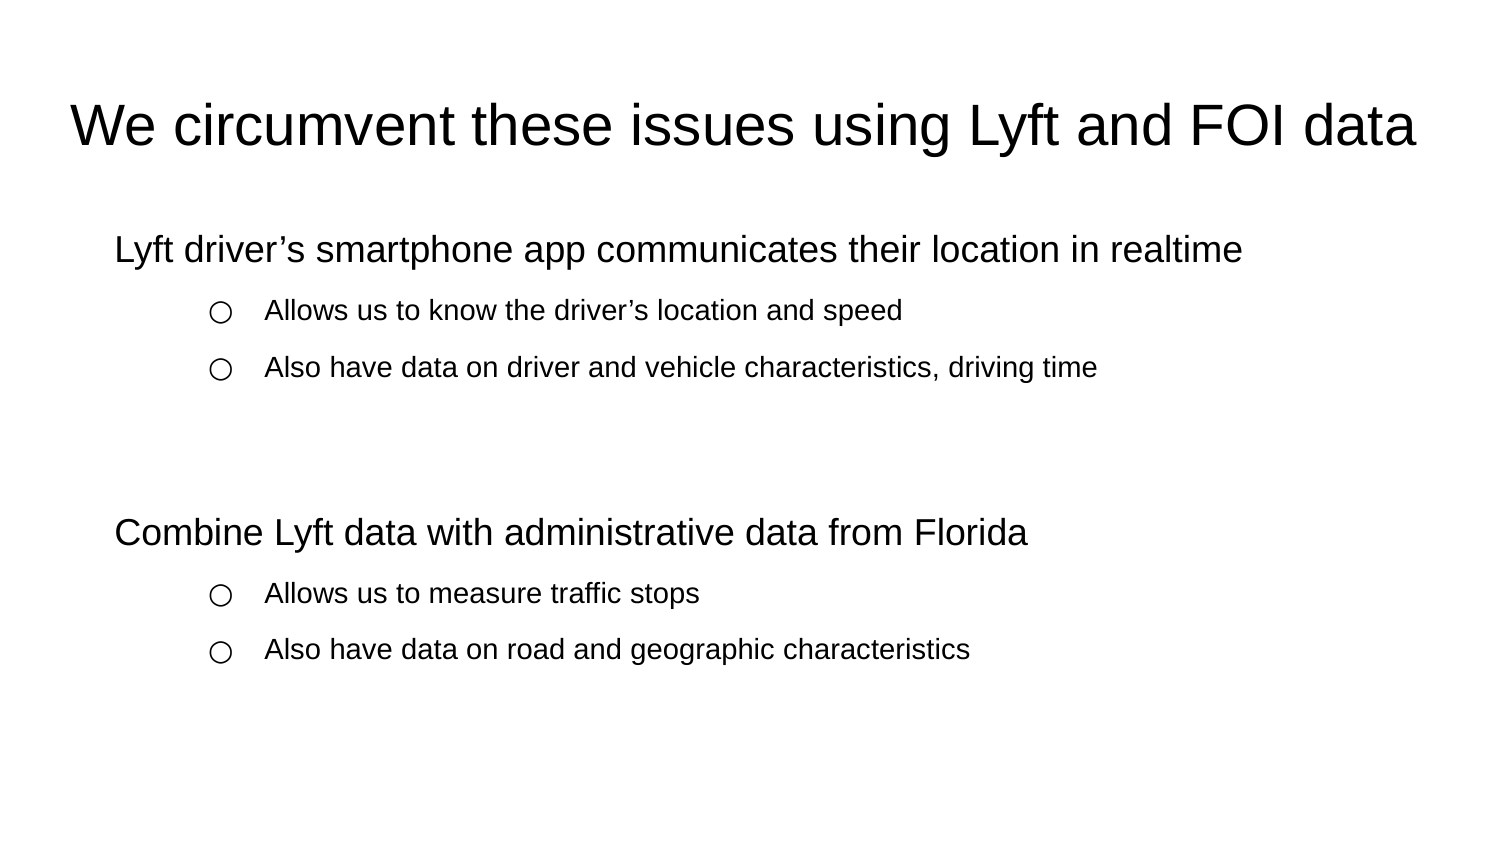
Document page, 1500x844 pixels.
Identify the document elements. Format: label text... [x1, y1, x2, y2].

list Lyft driver’s smartphone app communicates their location in realtime Allows us to know the driver’s location and speed Also have data on driver and vehicle characteristics, driving time Combine Lyft data with administrative data from Florida Allows us to measure traffic stops Also have data on road and geographic characteristics [103, 224, 1397, 760]
title We circumvent these issues using Lyft and FOI data [59, 44, 1439, 208]
